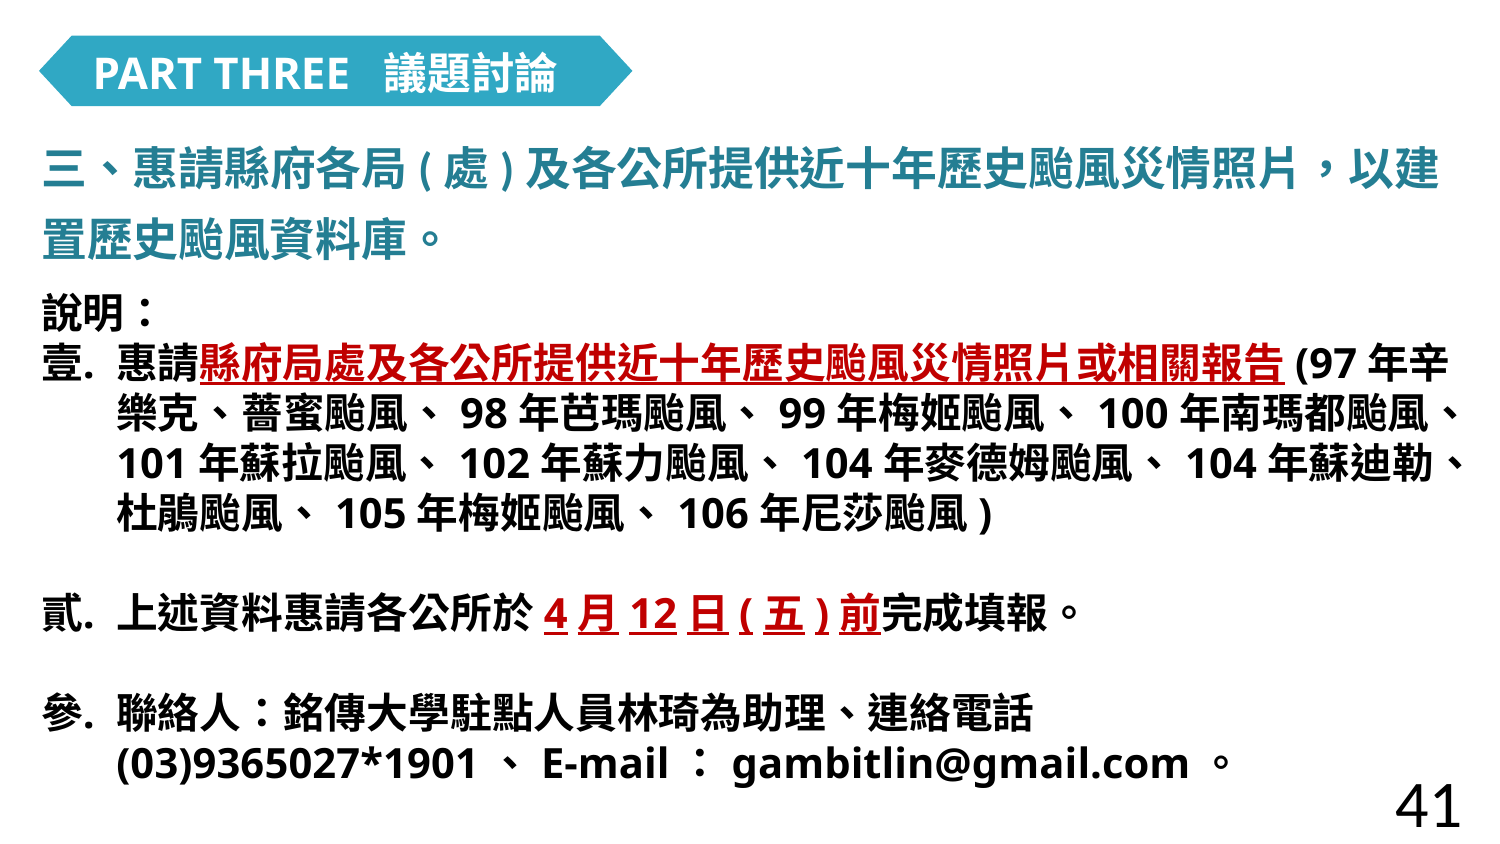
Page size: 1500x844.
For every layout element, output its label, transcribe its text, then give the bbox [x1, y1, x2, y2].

slide_number 41 [1139, 778, 1478, 824]
text_box 三、惠請縣府各局(處)及各公所提供近十年歷史颱風災情照片，以建置歷史颱風資料庫。 [26, 115, 1473, 273]
text_box 說明： 惠請縣府局處及各公所提供近十年歷史颱風災情照片或相關報告(97年辛樂克、薔蜜颱風、98年芭瑪颱風、99年梅姬颱風、100年南瑪都颱風、101年蘇拉颱風、102年蘇力颱風、104年麥德姆颱風、104年蘇迪勒、杜鵑颱風、105年梅姬颱風、106年尼莎颱風) 上述資料惠請各公所於4月12日(五)前完成填報。 聯絡人：銘傳大學駐點人員林琦為助理、連絡電話(03)9365027*1901、E-mail：gambitlin@gmail.com。 [26, 279, 1473, 795]
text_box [0, 35, 652, 107]
